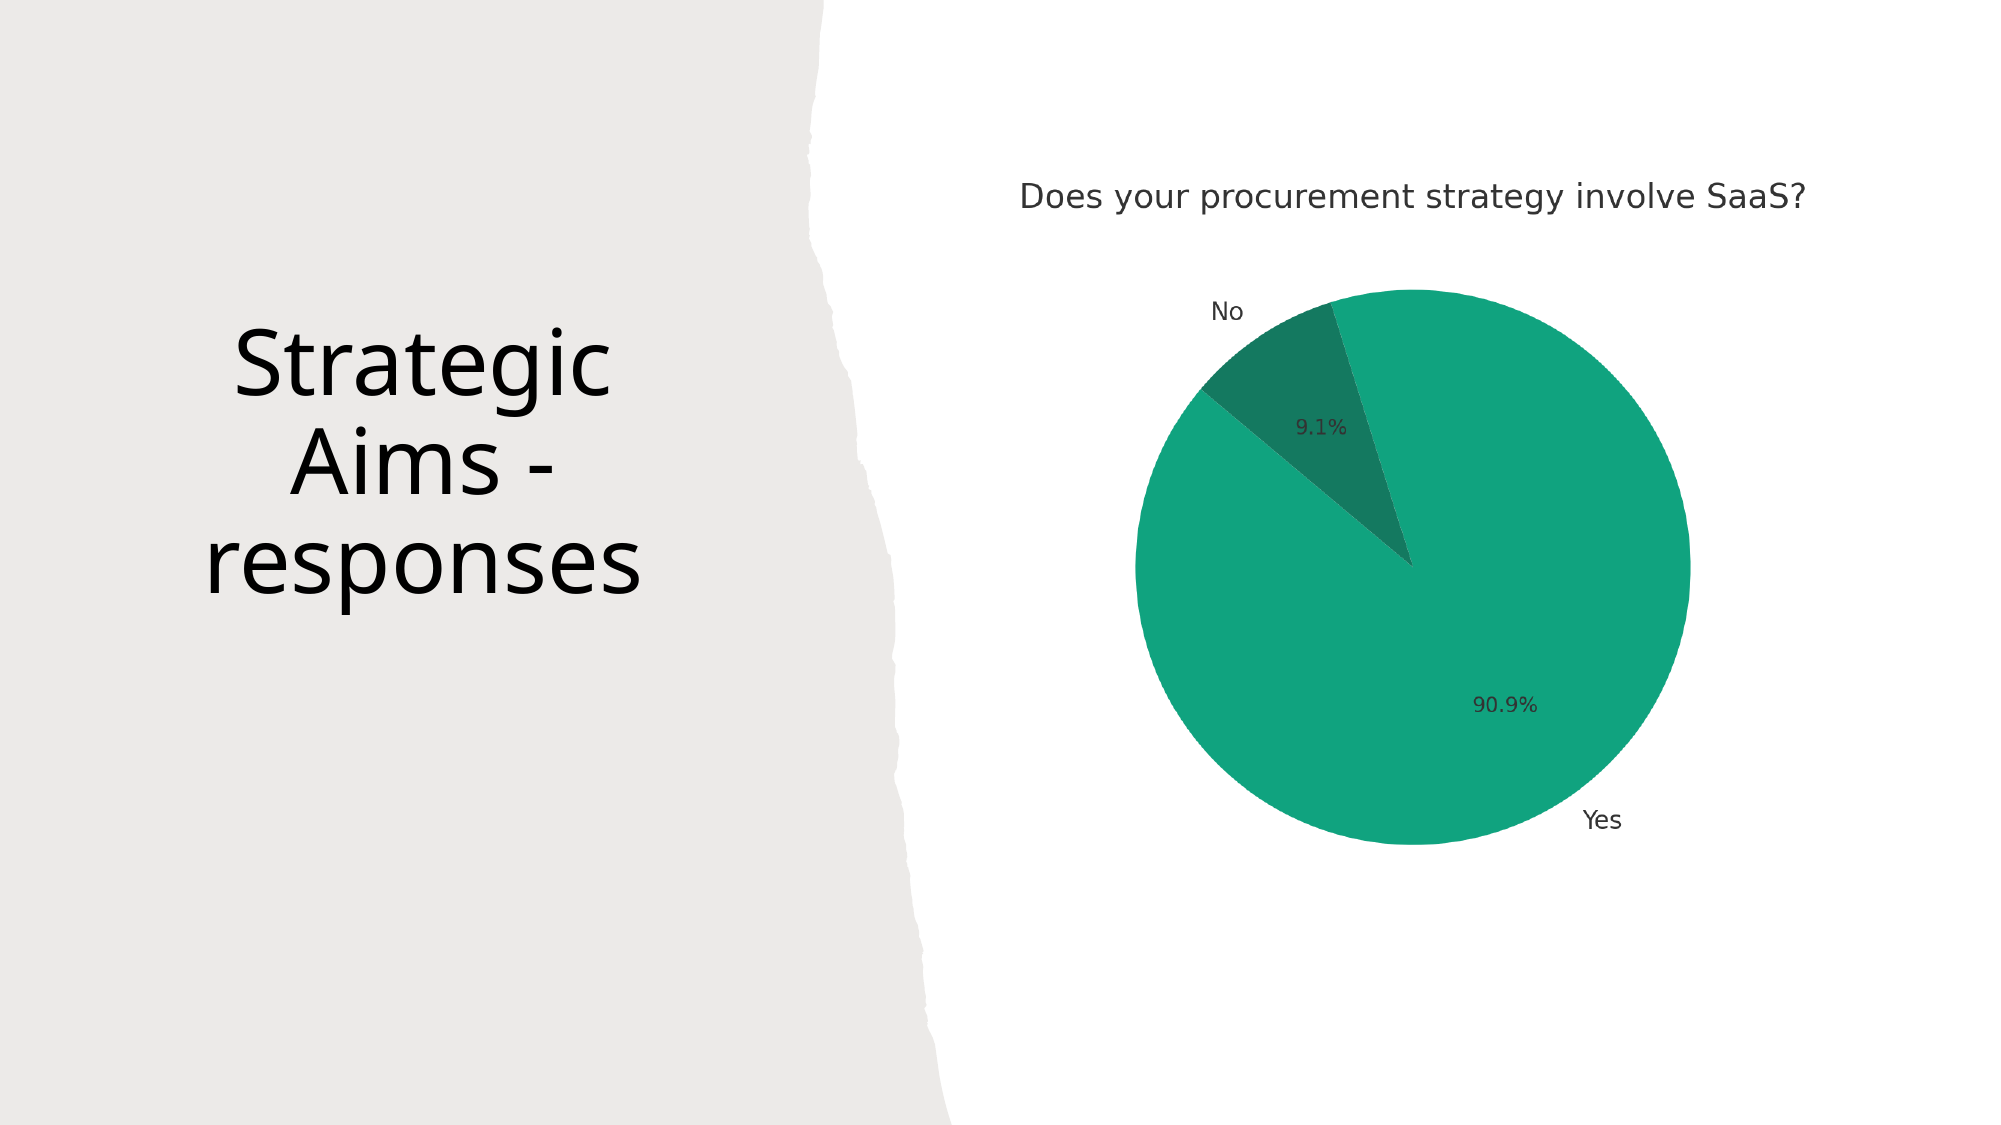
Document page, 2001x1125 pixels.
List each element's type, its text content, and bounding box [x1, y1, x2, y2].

text_box [809, 0, 2000, 1125]
text_box [0, 0, 953, 1125]
picture [951, 112, 1852, 1013]
title Strategic Aims - responses [126, 162, 721, 622]
